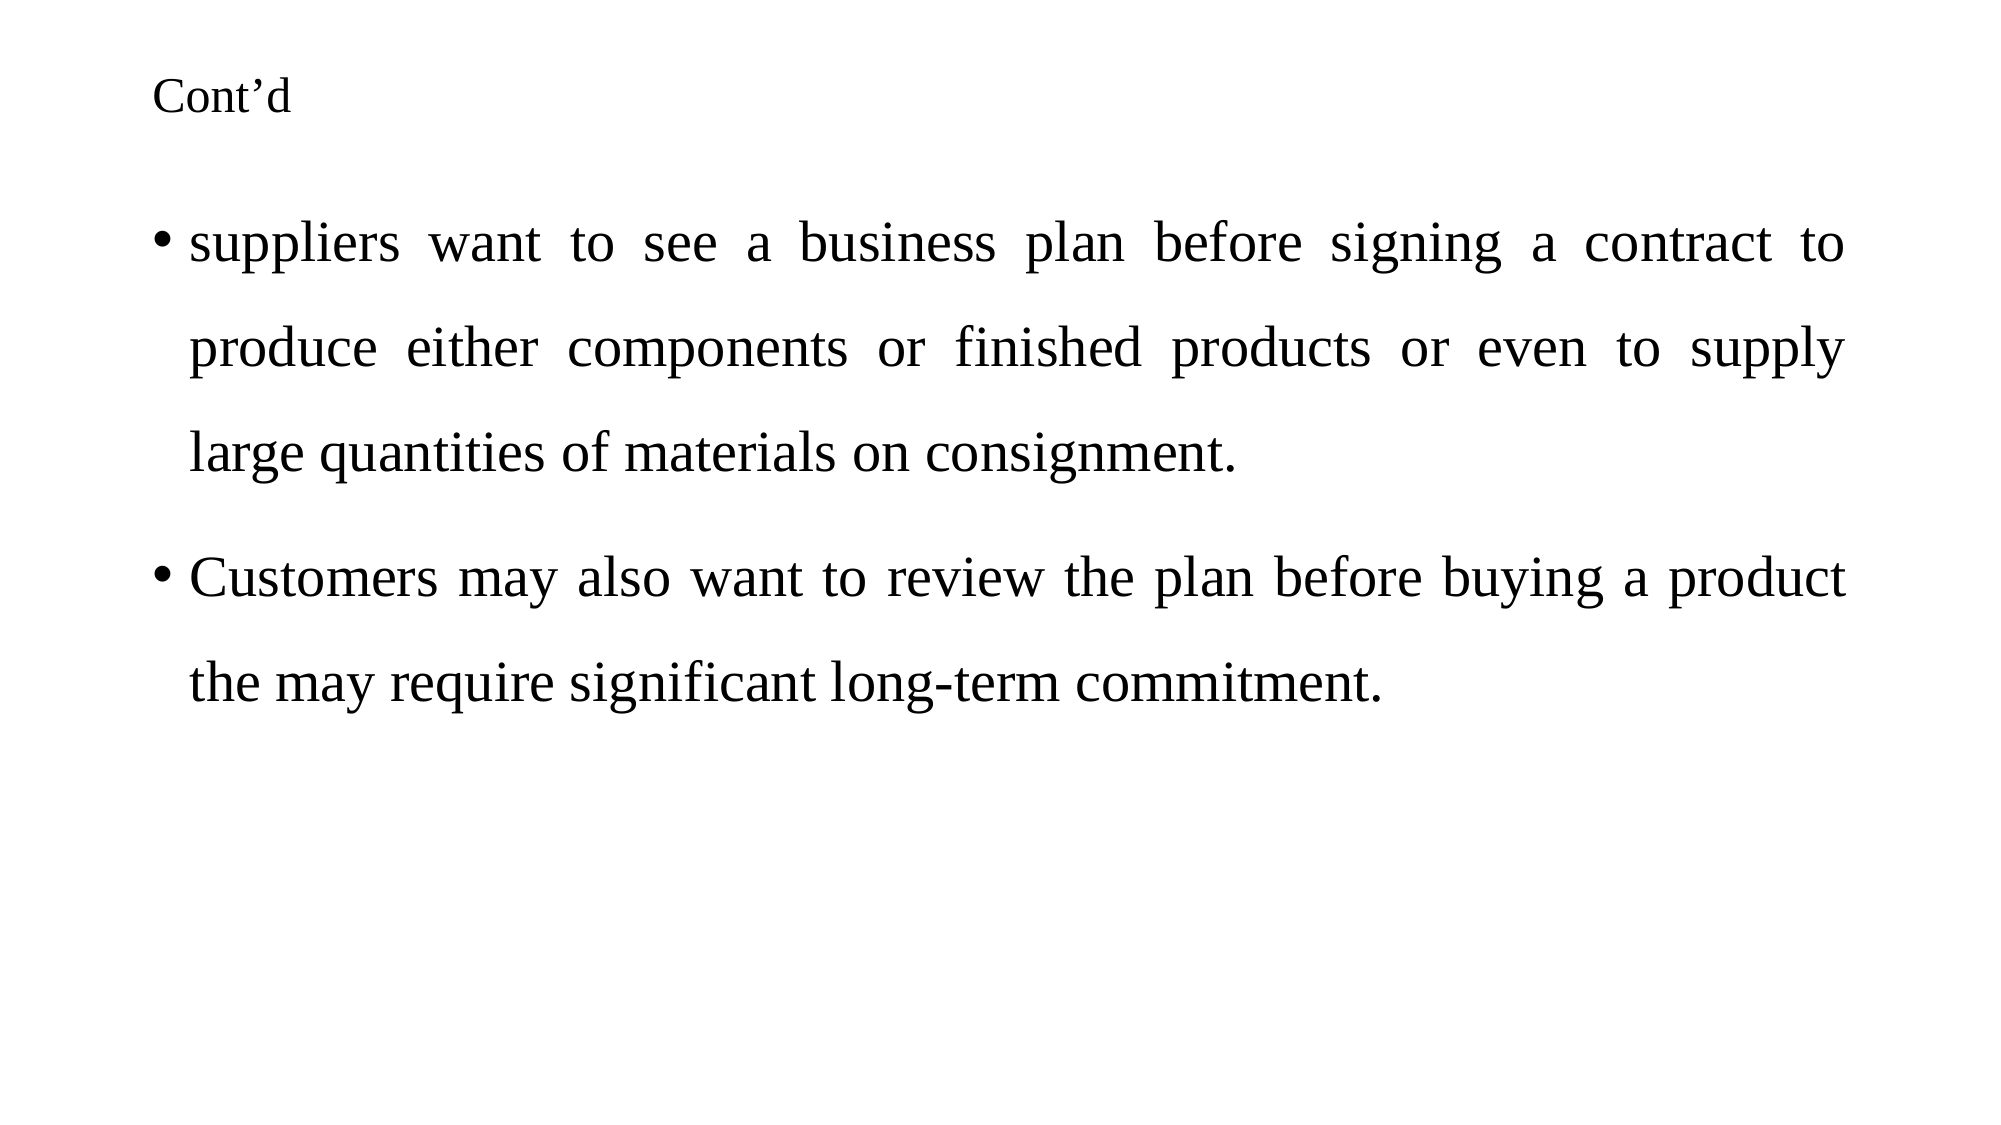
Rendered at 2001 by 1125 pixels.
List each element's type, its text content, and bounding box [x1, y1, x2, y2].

title Cont’d [137, 59, 1863, 133]
list suppliers want to see a business plan before signing a contract to produce either components or finished products or even to supply large quantities of materials on consignment. Customers may also want to review the plan before buying a product the may require significant long-term commitment. [137, 160, 1863, 1066]
